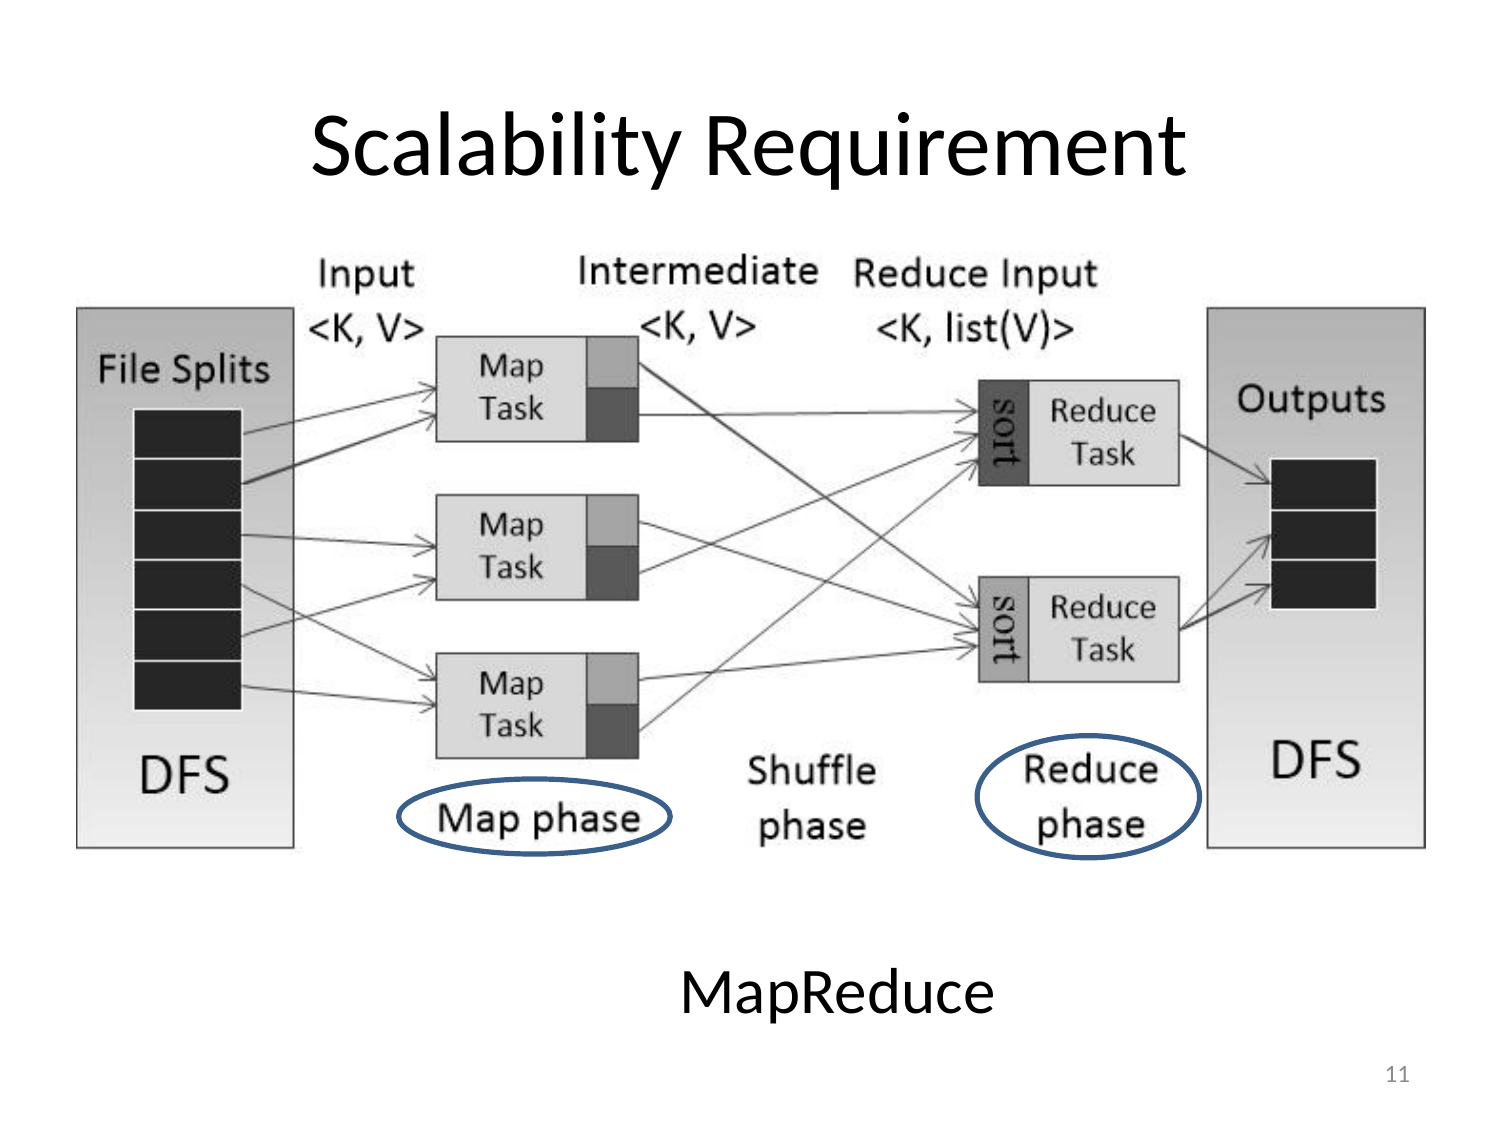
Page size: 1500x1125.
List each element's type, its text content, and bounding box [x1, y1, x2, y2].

title Scalability Requirement [75, 45, 1425, 233]
text_box MapReduce [419, 940, 1256, 1035]
picture [76, 237, 1426, 855]
slide_number 11 [1074, 1042, 1425, 1103]
